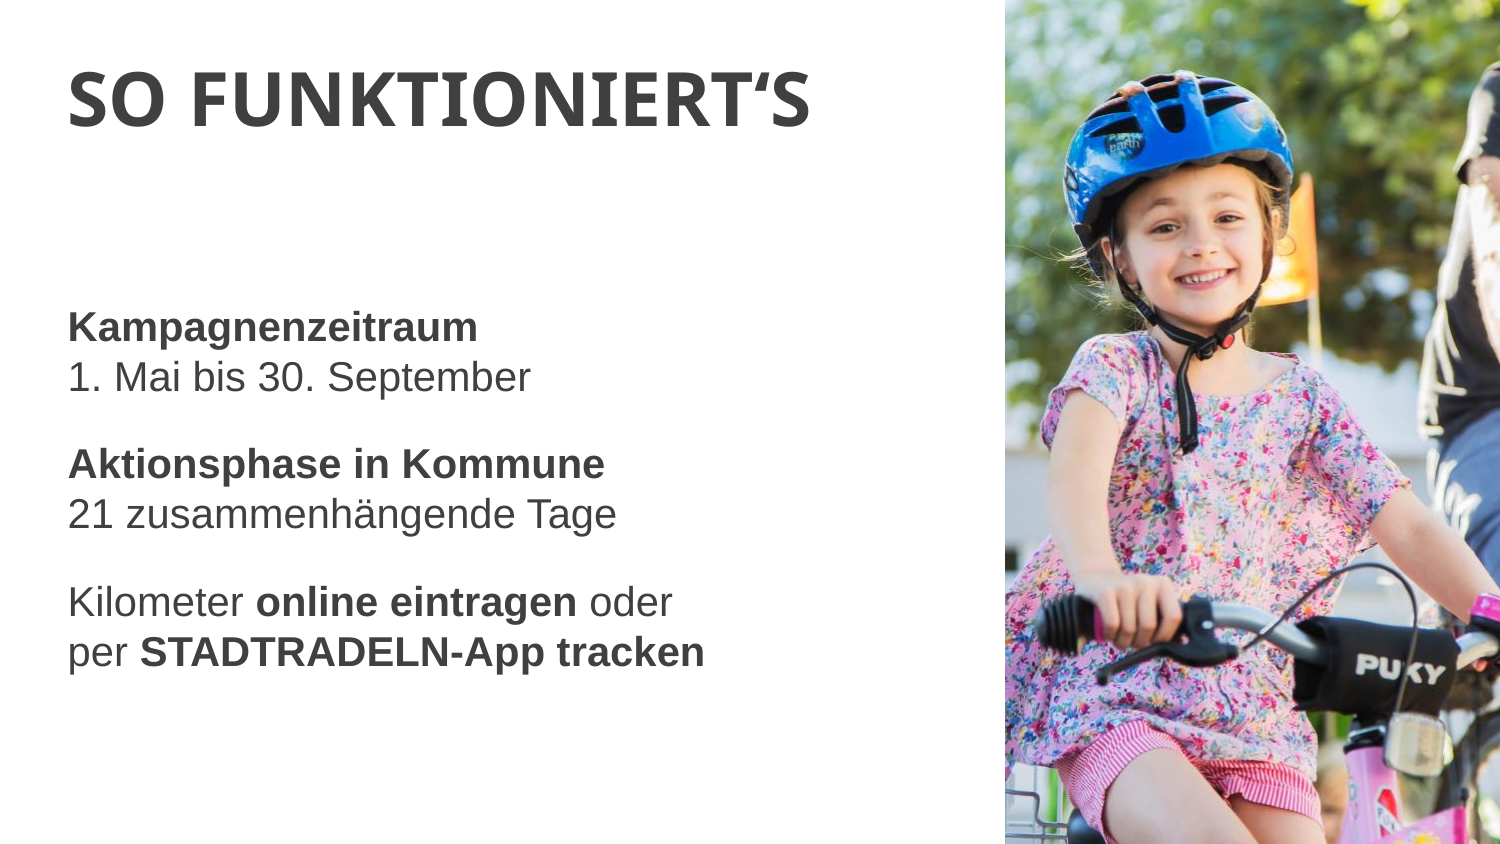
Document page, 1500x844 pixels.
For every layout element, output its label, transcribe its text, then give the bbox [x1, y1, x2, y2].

text_box Kampagnenzeitraum 1. Mai bis 30. September Aktionsphase in Kommune 21 zusammenhängende Tage Kilometer online eintragen oder per STADTRADELN-App tracken [53, 291, 869, 682]
picture [1004, 0, 1500, 844]
text_box So funktioniert‘s [53, 43, 963, 149]
